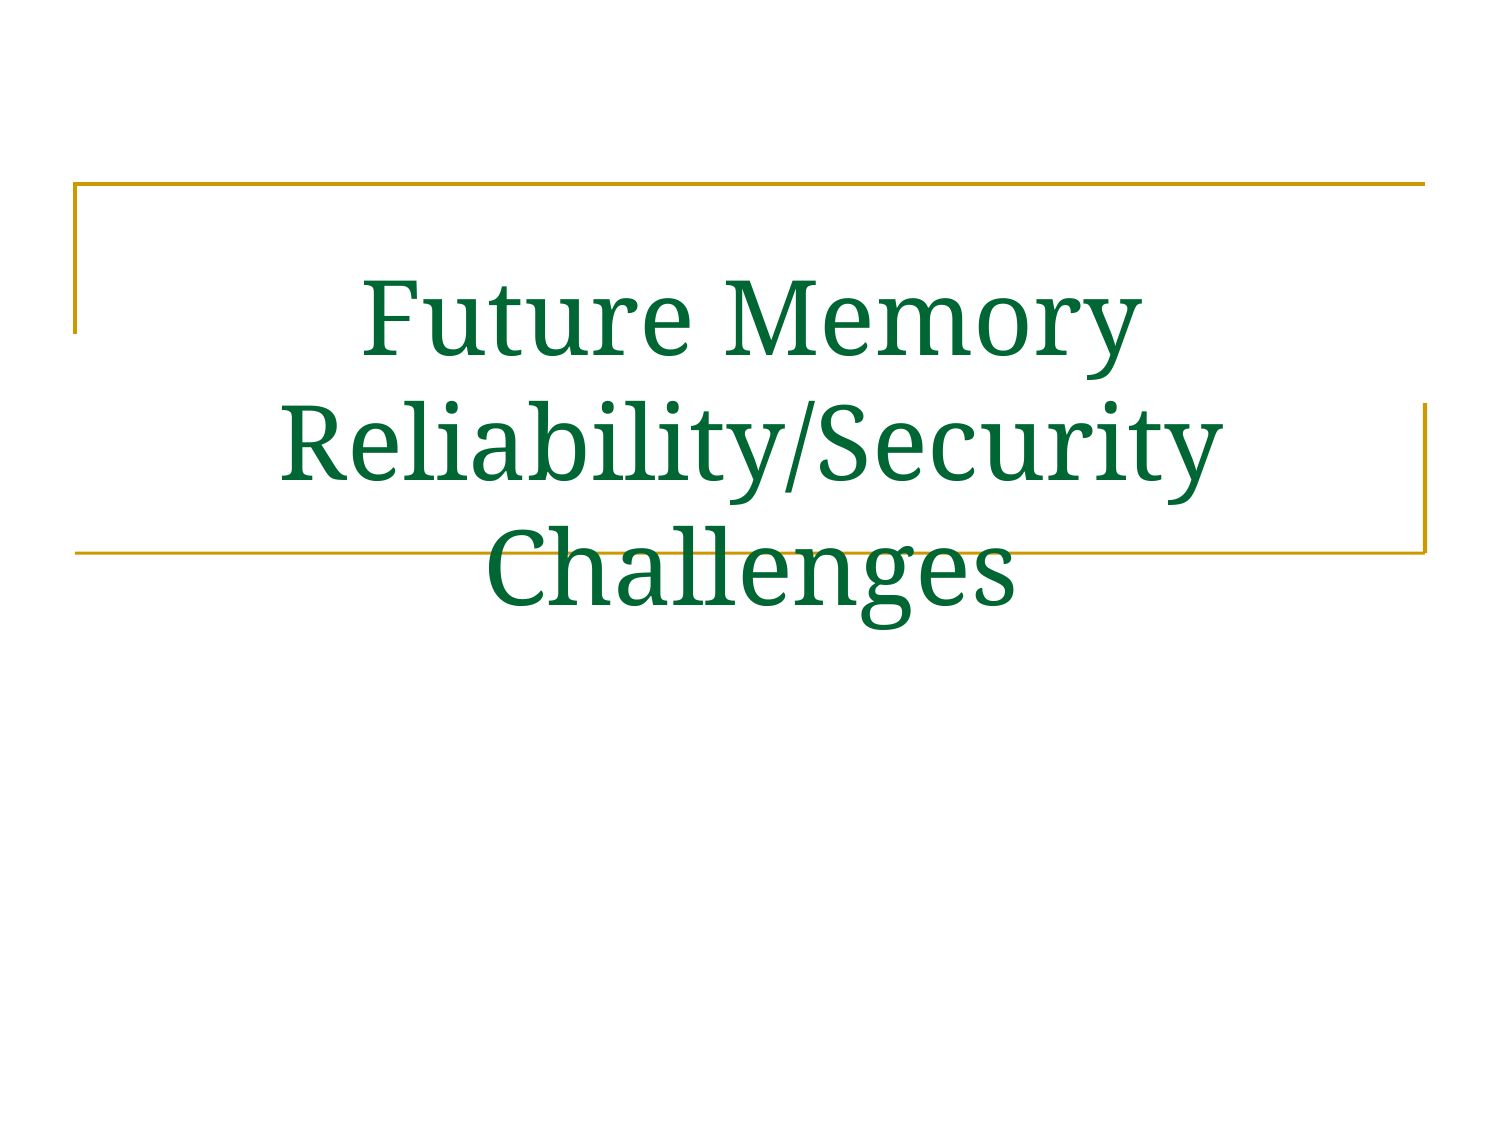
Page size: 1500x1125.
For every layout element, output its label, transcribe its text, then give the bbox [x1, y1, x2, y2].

subtitle [112, 587, 1400, 1064]
title Future Memory Reliability/Security Challenges [60, 243, 1443, 379]
